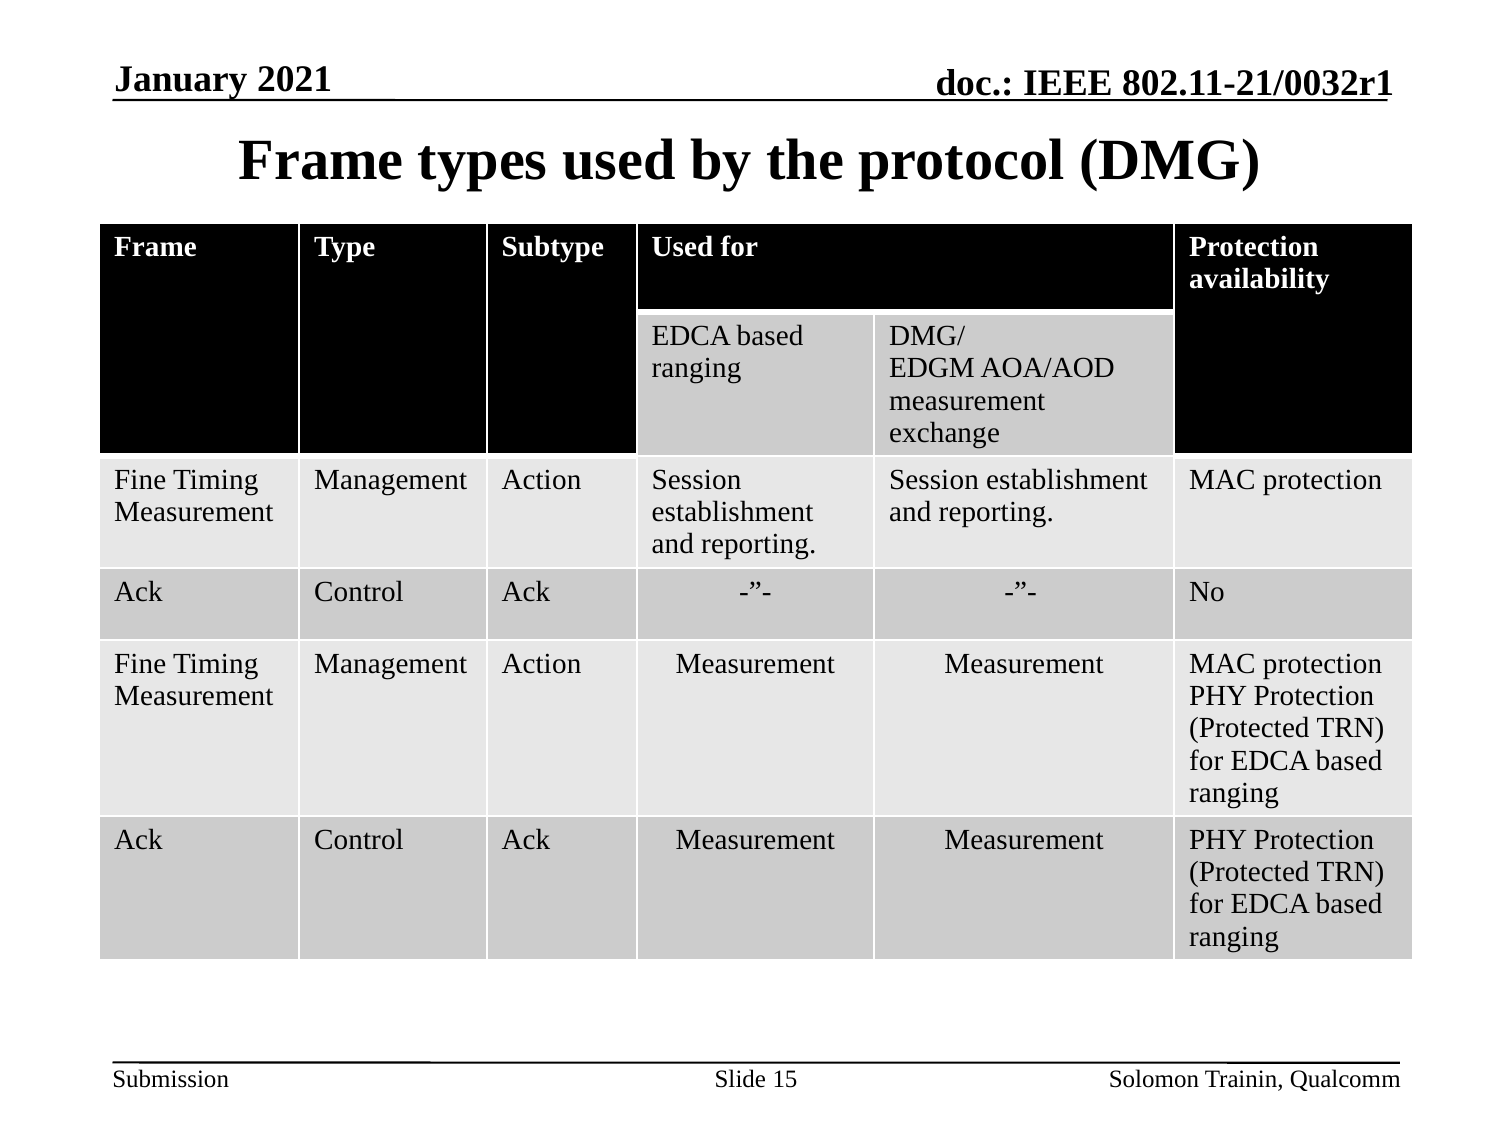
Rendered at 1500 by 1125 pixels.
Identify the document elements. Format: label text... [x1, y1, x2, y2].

table_cell MAC protection PHY Protection (Protected TRN) for EDCA based ranging [1175, 641, 1412, 815]
table_header Protection availability [1175, 224, 1412, 453]
table_cell DMG/ EDGM AOA/AOD measurement exchange [875, 315, 1173, 455]
table_cell Measurement [875, 641, 1173, 815]
table_cell Action [488, 641, 636, 815]
table_cell Fine Timing Measurement [100, 641, 298, 815]
footer Solomon Trainin, Qualcomm [878, 1061, 1402, 1093]
table_cell No [1175, 569, 1412, 639]
table_cell Ack [100, 817, 298, 959]
table_cell Control [300, 569, 486, 639]
table_cell -”- [875, 569, 1173, 639]
table_cell Management [300, 459, 486, 567]
table_cell Ack [488, 569, 636, 639]
table_cell Session establishment and reporting. [638, 457, 873, 567]
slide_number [114, 54, 423, 100]
table_cell Measurement [638, 817, 873, 959]
title Frame types used by the protocol (DMG) [112, 112, 1388, 201]
table_cell -”- [638, 569, 873, 639]
table_cell EDCA based ranging [638, 315, 873, 455]
table_cell Session establishment and reporting. [875, 457, 1173, 567]
table_cell MAC protection [1175, 459, 1412, 567]
table_cell Control [300, 817, 486, 959]
table_cell Fine Timing Measurement [100, 459, 298, 567]
table_header Subtype [488, 224, 636, 453]
table_cell PHY Protection (Protected TRN) for EDCA based ranging [1175, 817, 1412, 959]
table_header Type [300, 224, 486, 453]
table_cell Measurement [875, 817, 1173, 959]
table_header Used for [638, 224, 1173, 309]
slide_number Slide 15 [712, 1061, 800, 1123]
table_cell Ack [100, 569, 298, 639]
table_cell Management [300, 641, 486, 815]
table_header Frame [100, 224, 298, 453]
table_cell Ack [488, 817, 636, 959]
table_cell Action [488, 459, 636, 567]
table_cell Measurement [638, 641, 873, 815]
